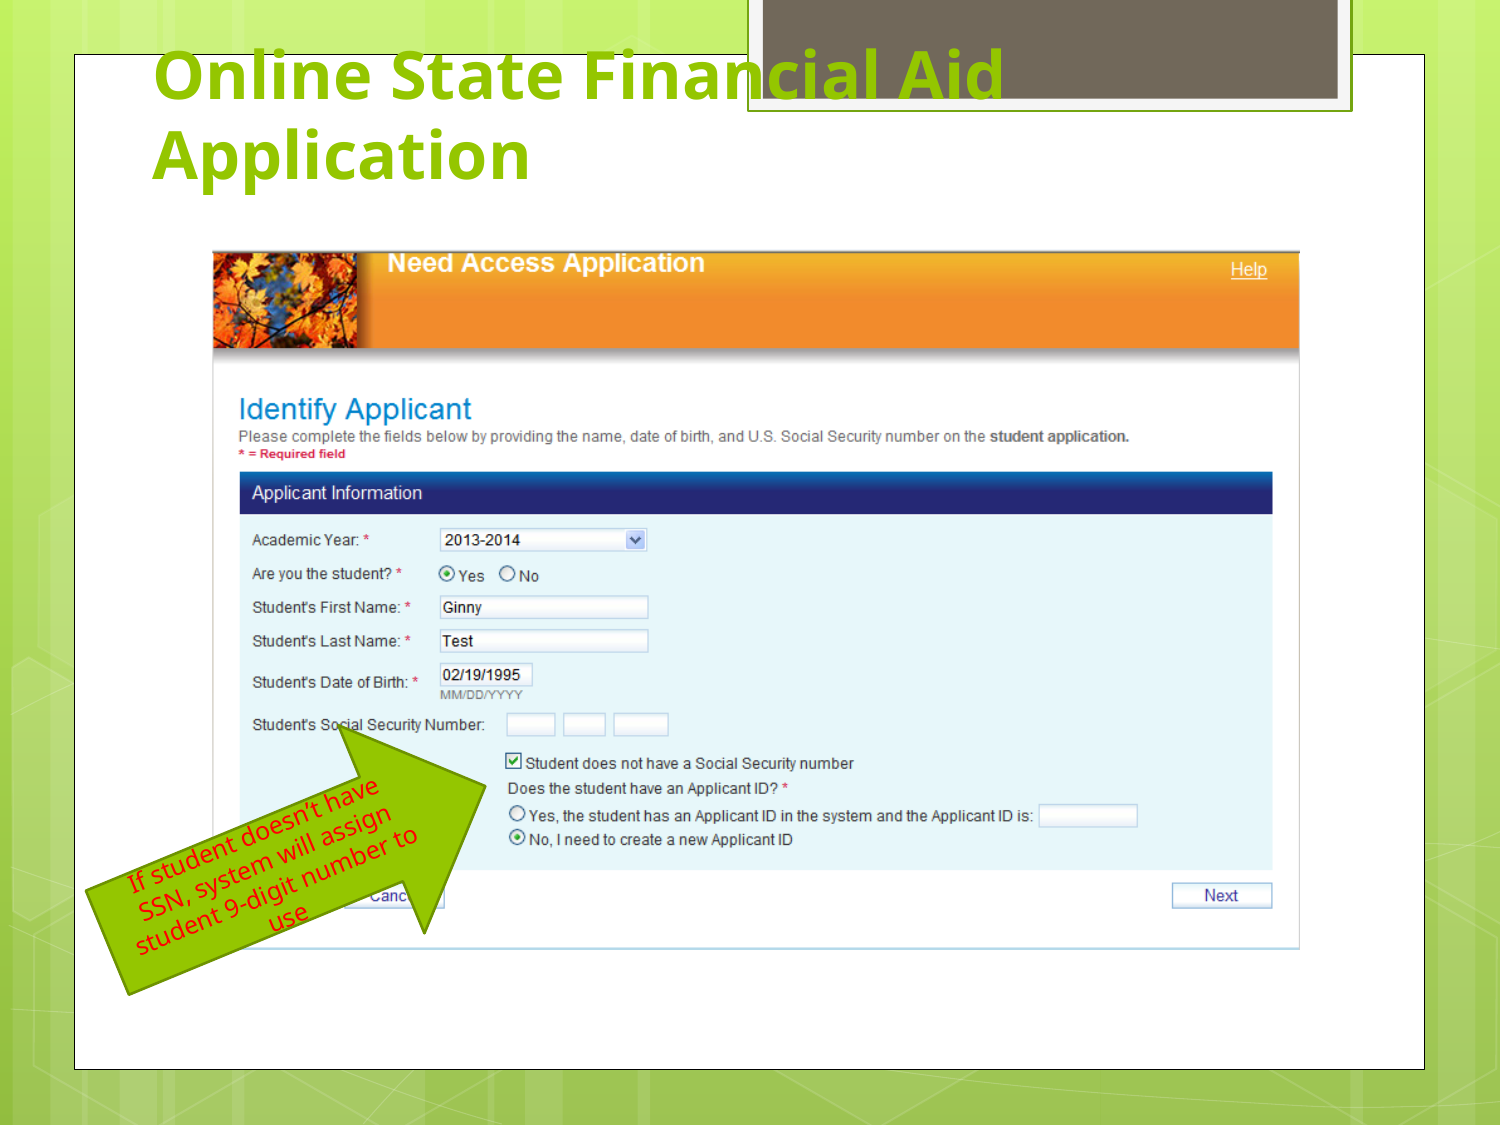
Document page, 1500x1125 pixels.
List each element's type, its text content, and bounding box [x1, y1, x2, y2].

text_box If student doesn’t have SSN, system will assign student 9-digit number to use [84, 839, 217, 996]
picture [212, 249, 1301, 951]
title Online State Financial Aid Application [137, 75, 1400, 200]
